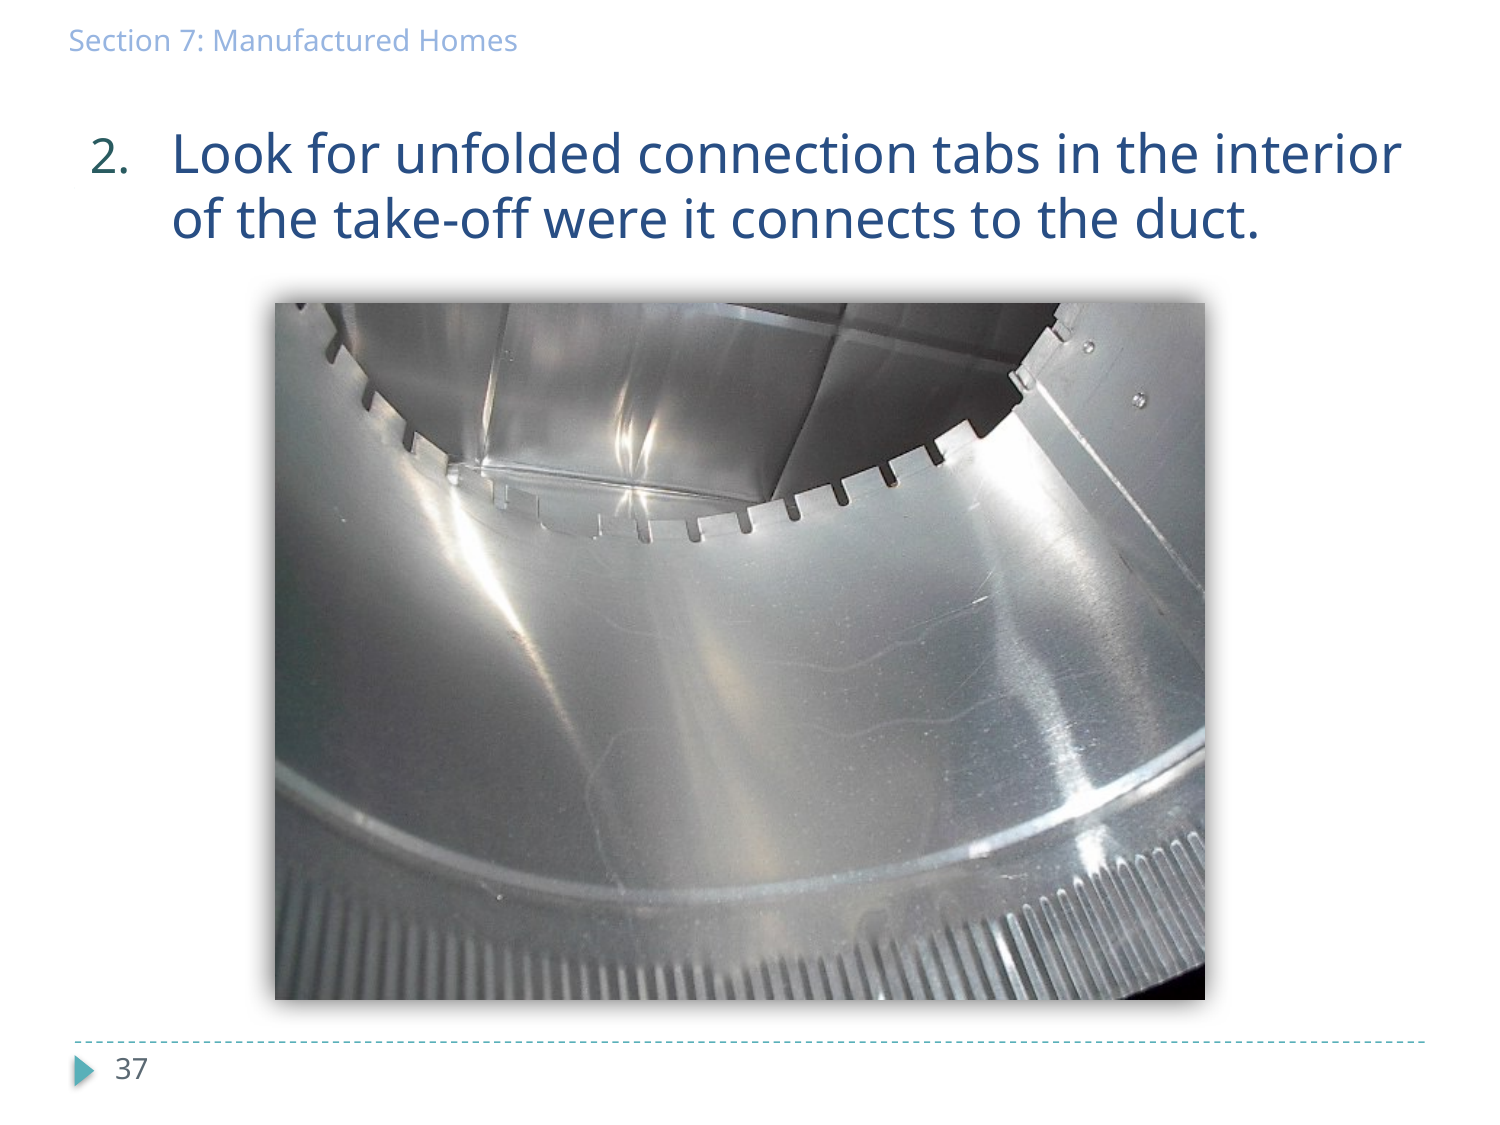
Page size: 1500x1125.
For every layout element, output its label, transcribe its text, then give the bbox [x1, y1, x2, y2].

slide_number 257 [100, 1042, 426, 1103]
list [274, 302, 1205, 1001]
list Look for unfolded connection tabs in the interior of the take-off were it connects to the duct. [75, 112, 1425, 275]
text_box Section 7: Manufactured Homes [50, 11, 538, 67]
